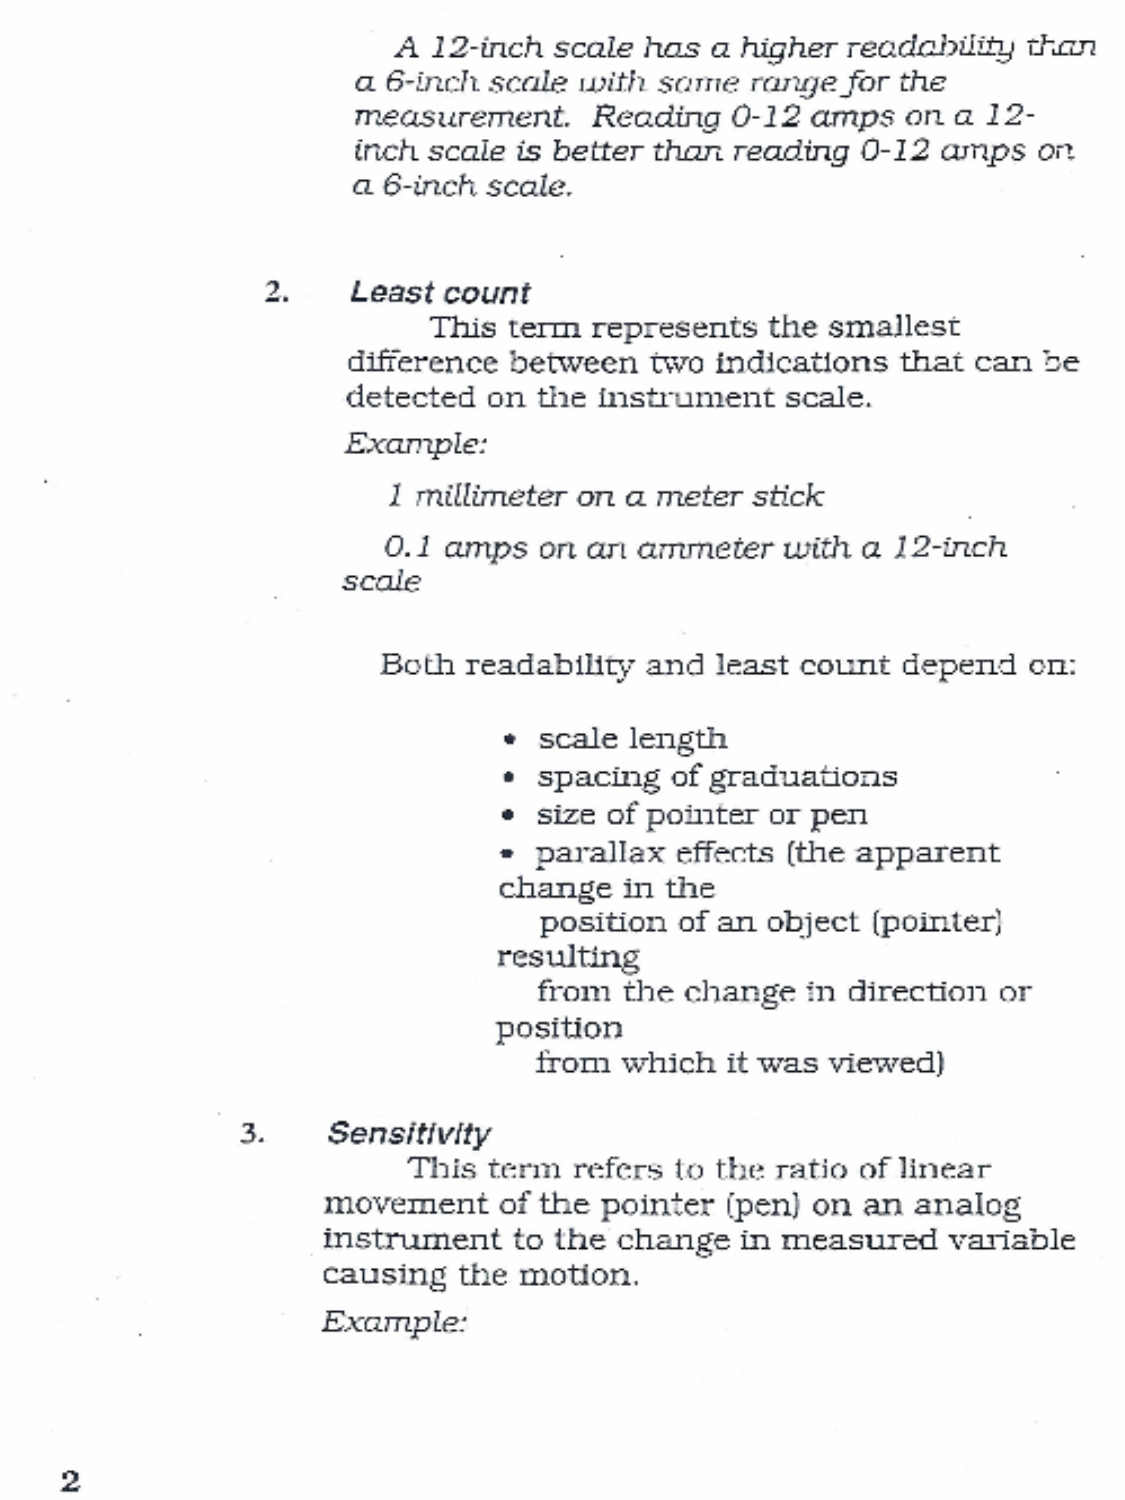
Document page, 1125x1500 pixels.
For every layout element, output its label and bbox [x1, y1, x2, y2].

list [0, 0, 1125, 1500]
